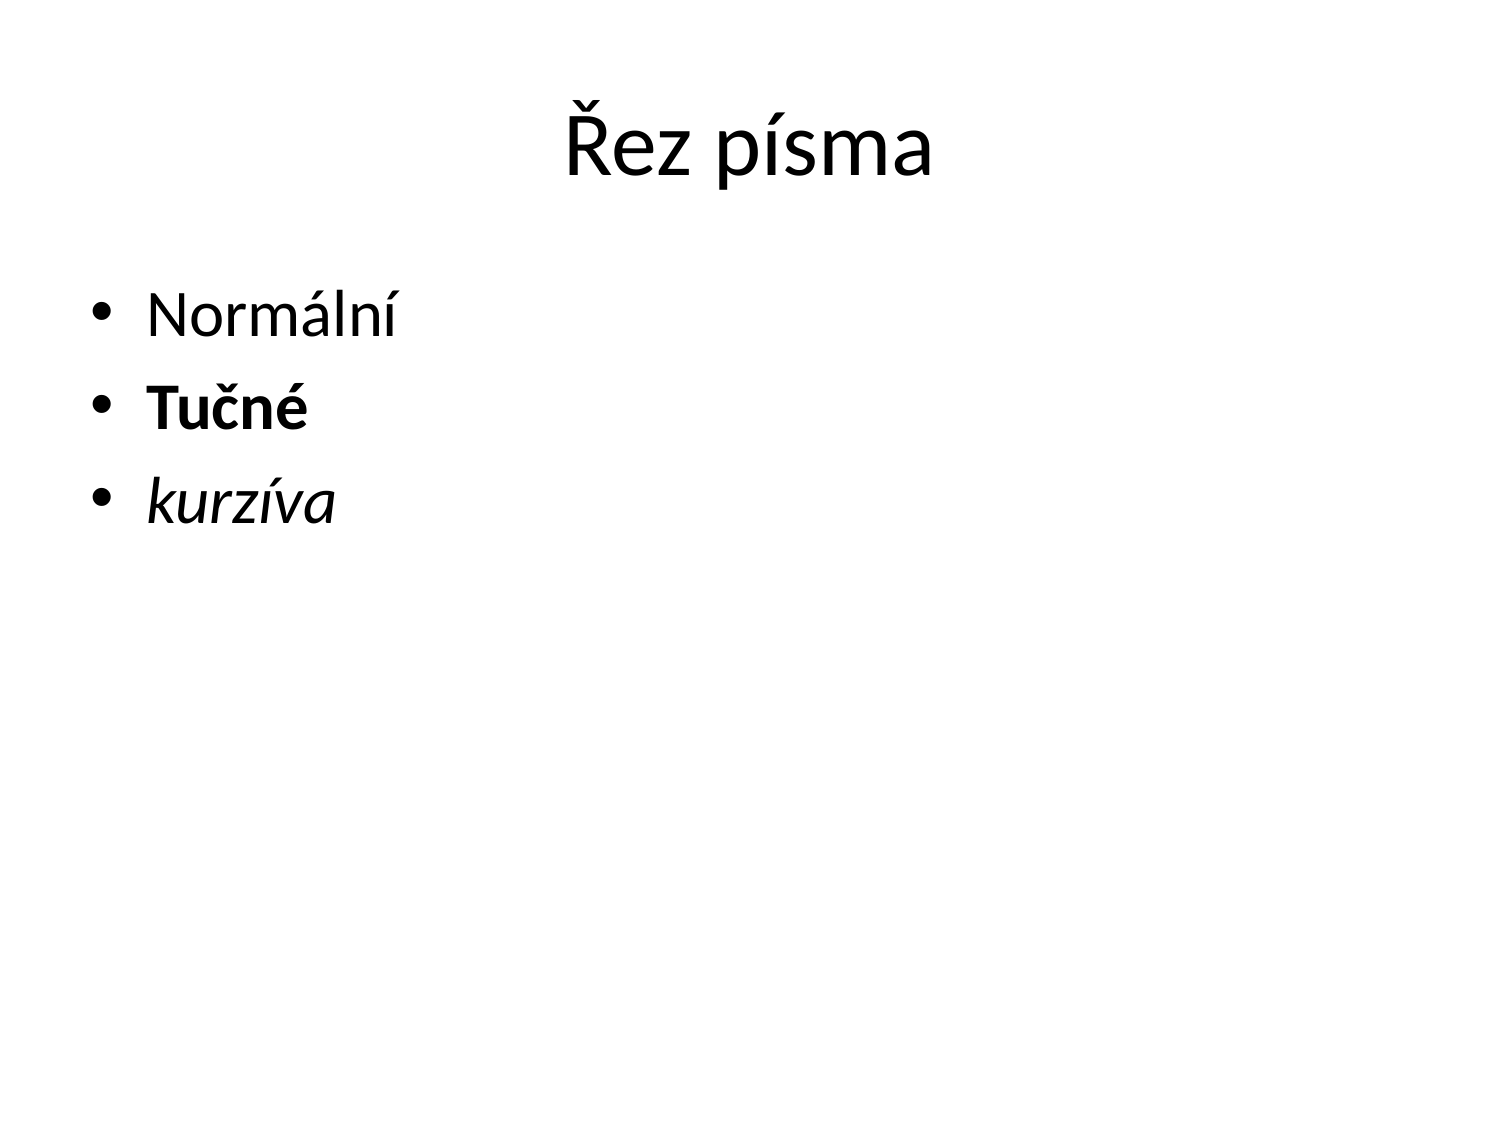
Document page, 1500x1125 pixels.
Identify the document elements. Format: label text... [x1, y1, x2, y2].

list Normální Tučné kurzíva [75, 262, 1425, 1005]
title Řez písma [75, 45, 1425, 233]
